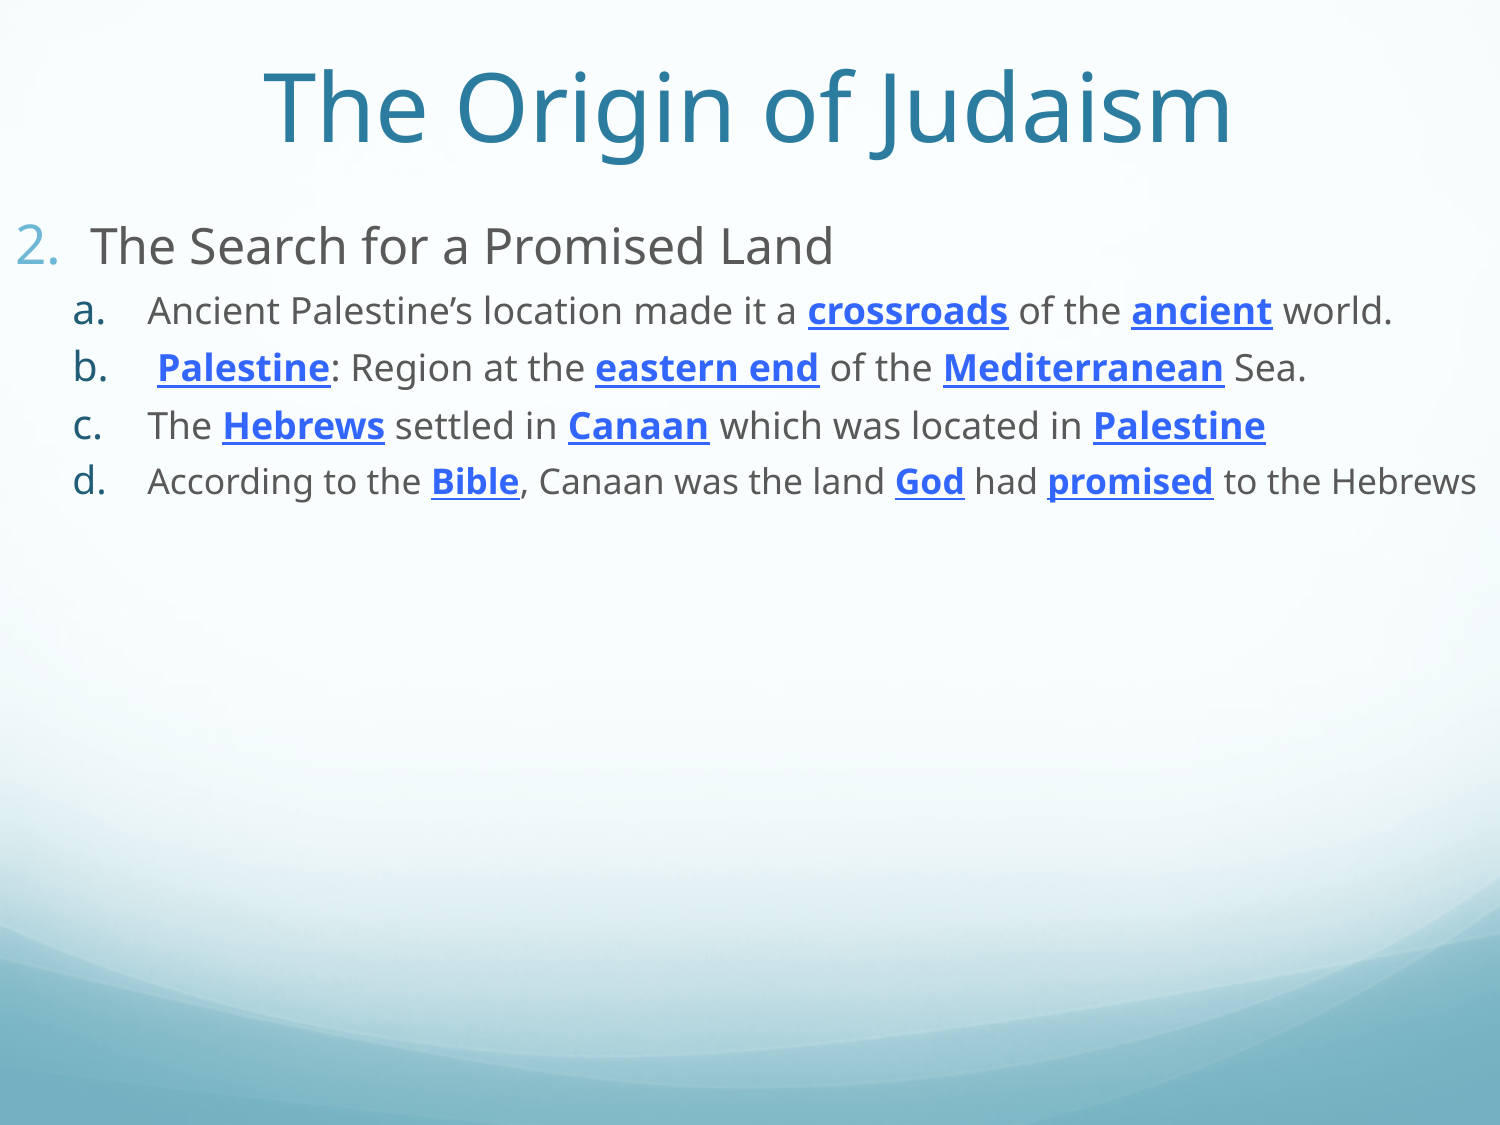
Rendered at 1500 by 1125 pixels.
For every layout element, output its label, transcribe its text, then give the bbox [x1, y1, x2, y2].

title The Origin of Judaism [90, 17, 1410, 169]
list The Search for a Promised Land Ancient Palestine’s location made it a crossroads of the ancient world. Palestine: Region at the eastern end of the Mediterranean Sea. The Hebrews settled in Canaan which was located in Palestine According to the Bible, Canaan was the land God had promised to the Hebrews [0, 206, 1500, 1054]
